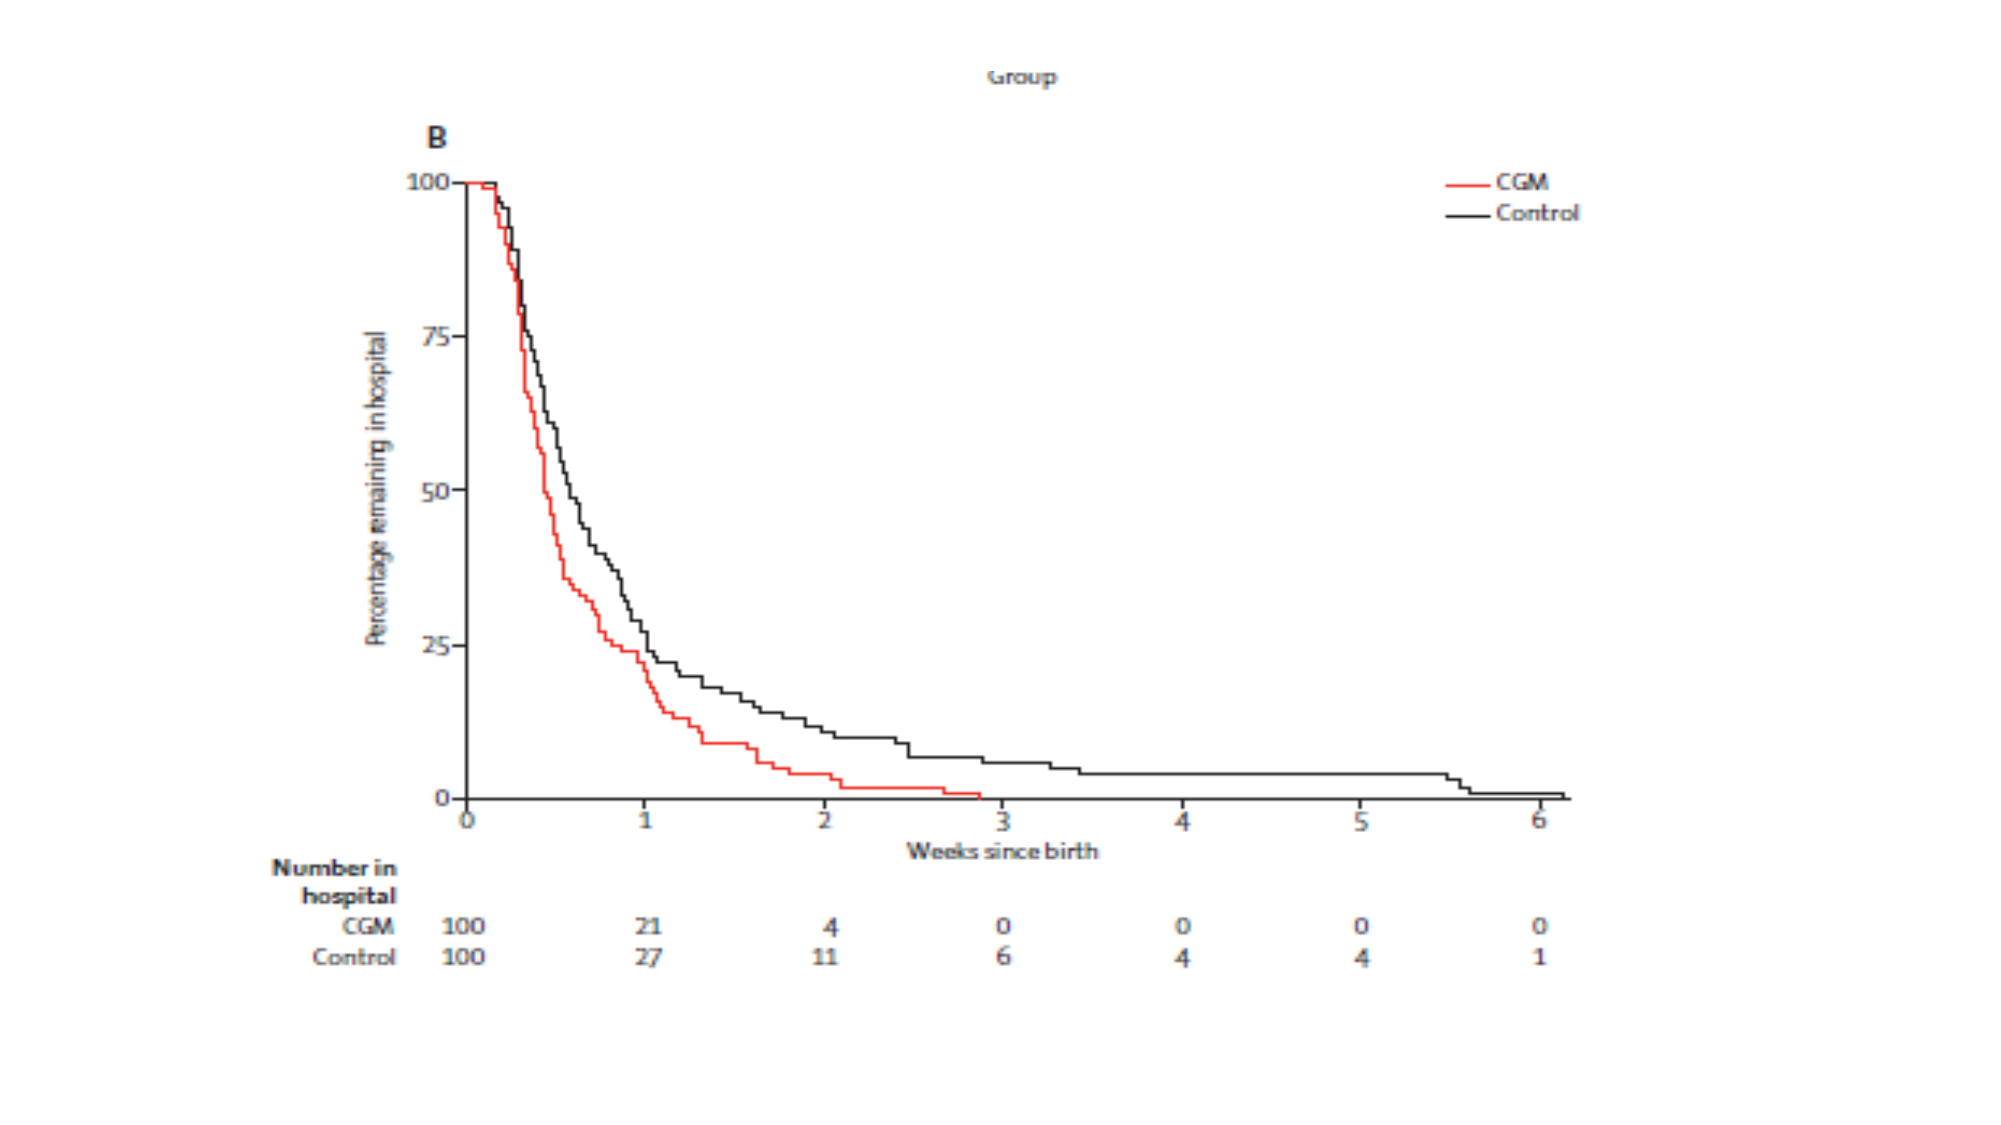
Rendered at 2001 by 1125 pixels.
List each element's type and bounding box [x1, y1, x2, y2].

picture [263, 71, 1595, 977]
